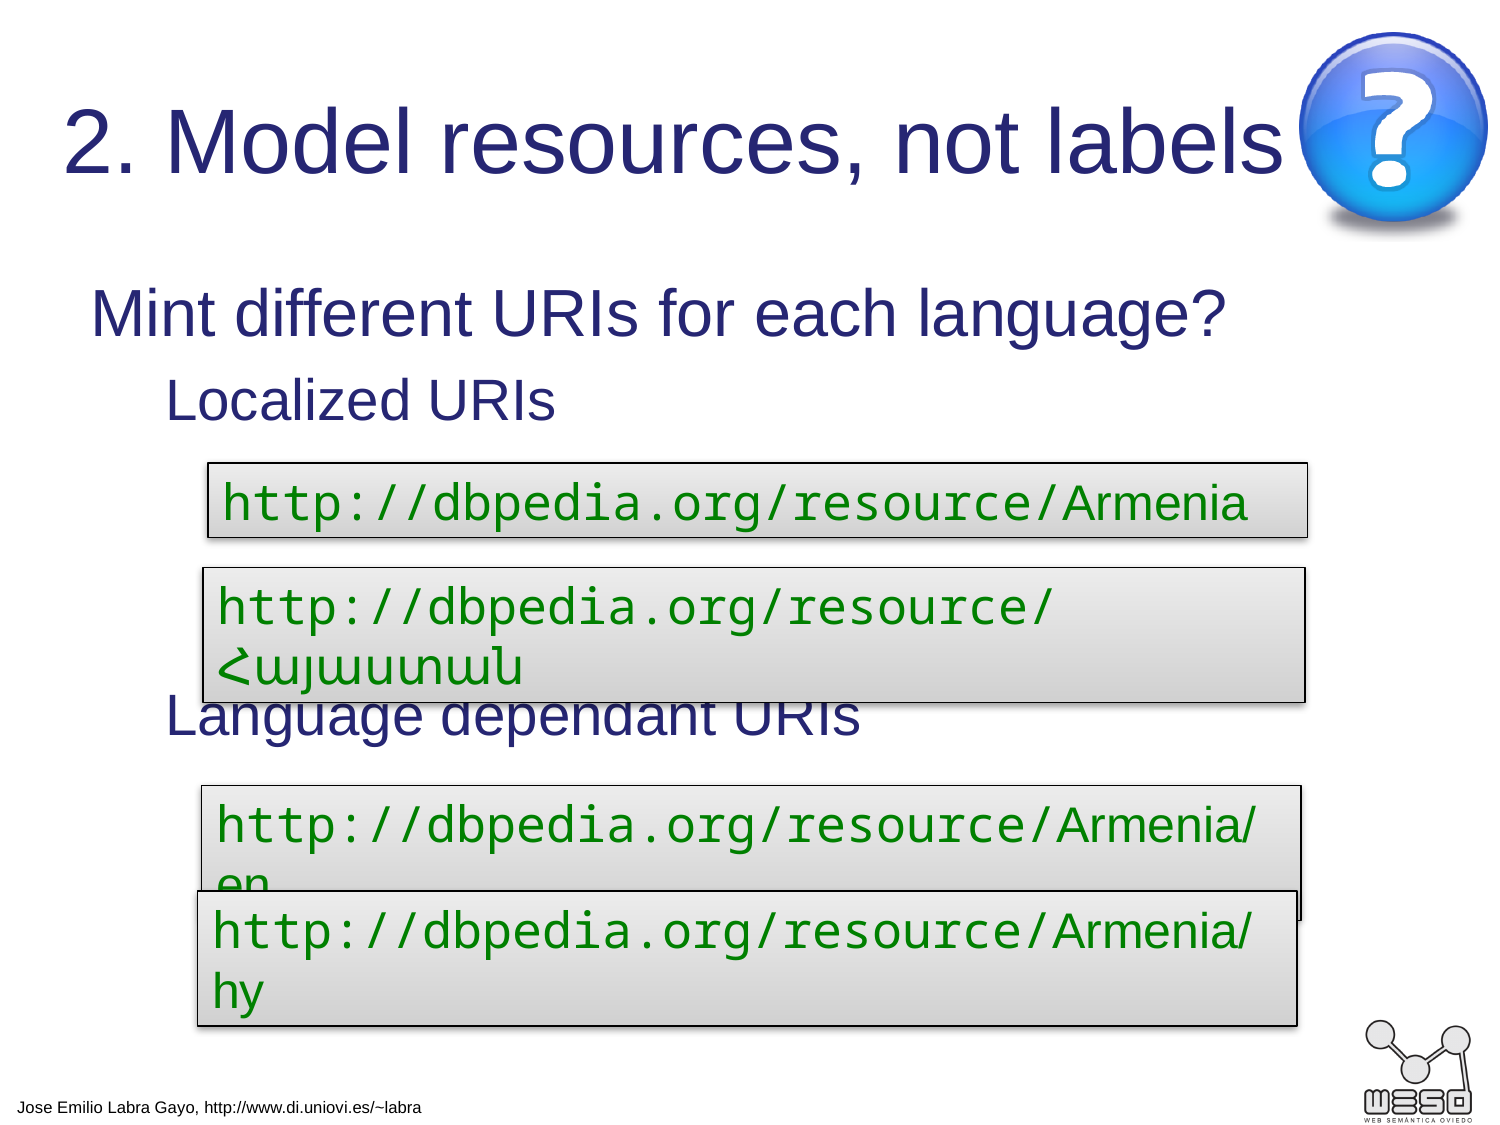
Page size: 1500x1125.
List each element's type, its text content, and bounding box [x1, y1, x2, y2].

picture [1359, 1017, 1477, 1125]
text_box http://dbpedia.org/resource/Armenia/hy [197, 890, 1298, 1027]
text_box http://dbpedia.org/resource/Armenia/en [201, 785, 1302, 895]
title 2. Model resources, not labels [0, 42, 1281, 231]
list Mint different URIs for each language? Localized URIs Language dependant URIs [74, 262, 1426, 1006]
text_box http://dbpedia.org/resource/Հայաստան [202, 567, 1306, 703]
text_box http://dbpedia.org/resource/Armenia [207, 462, 1308, 538]
picture [1286, 28, 1500, 243]
